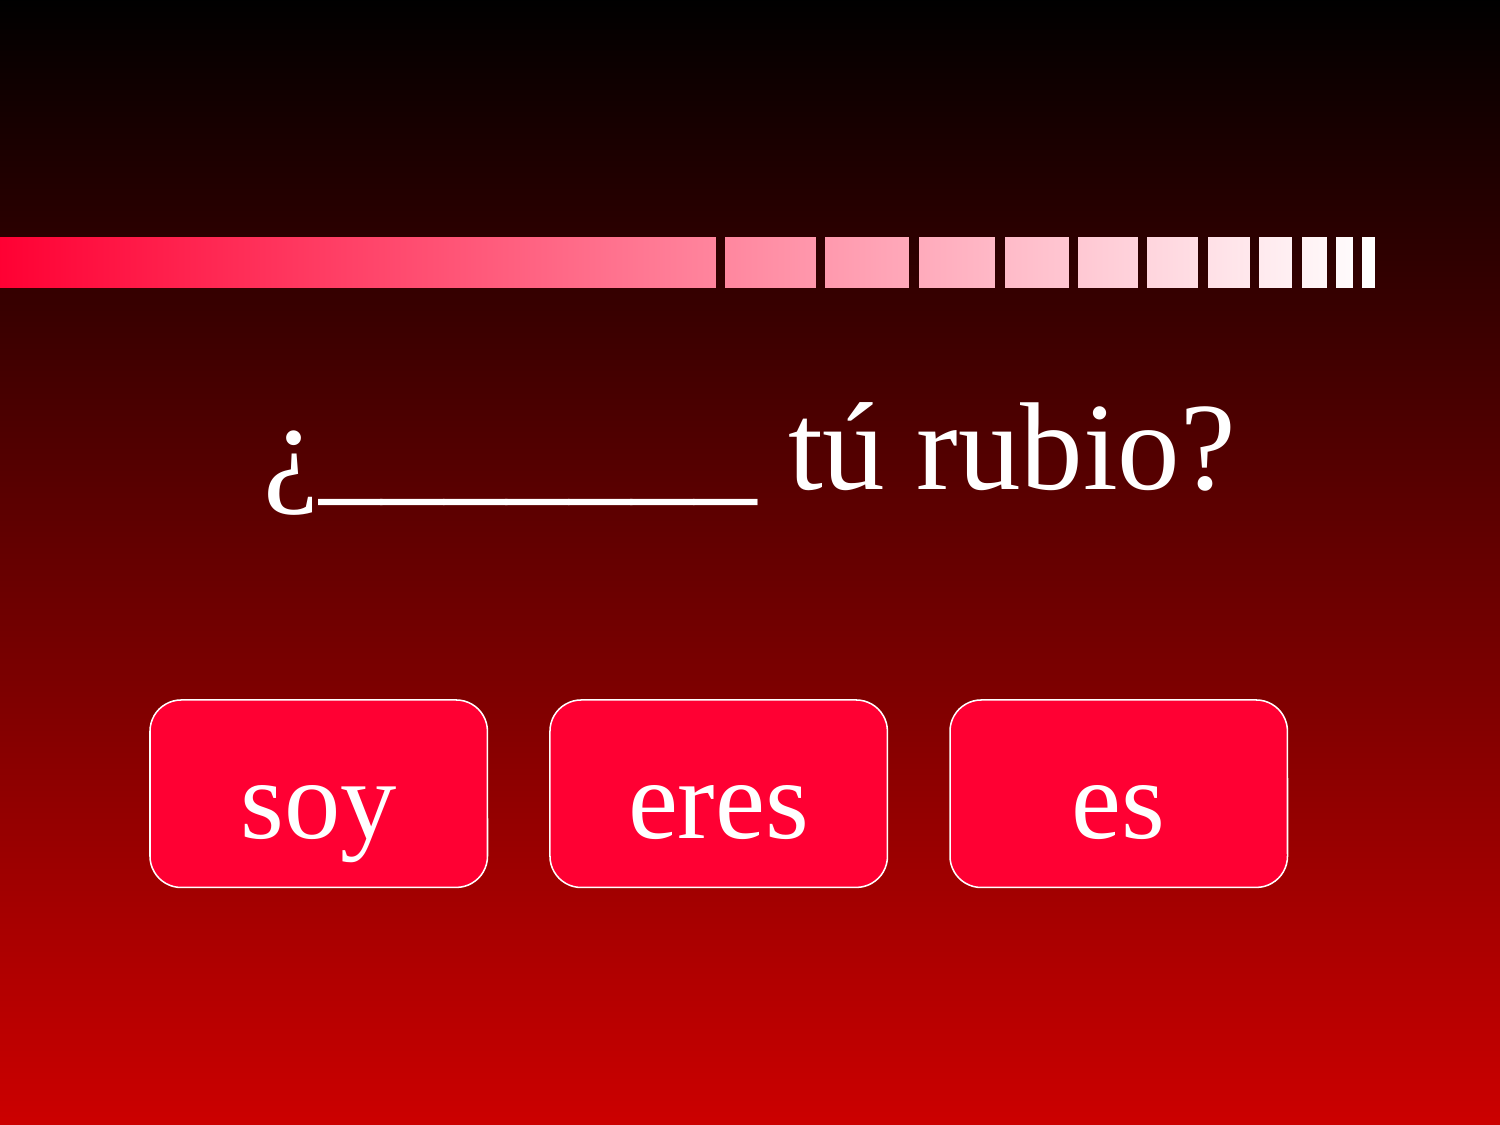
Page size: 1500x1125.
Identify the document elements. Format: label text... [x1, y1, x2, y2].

text_box soy [150, 699, 488, 888]
title ¿_______ tú rubio? [0, 337, 1500, 523]
text_box es [950, 699, 1288, 888]
text_box eres [549, 699, 888, 888]
